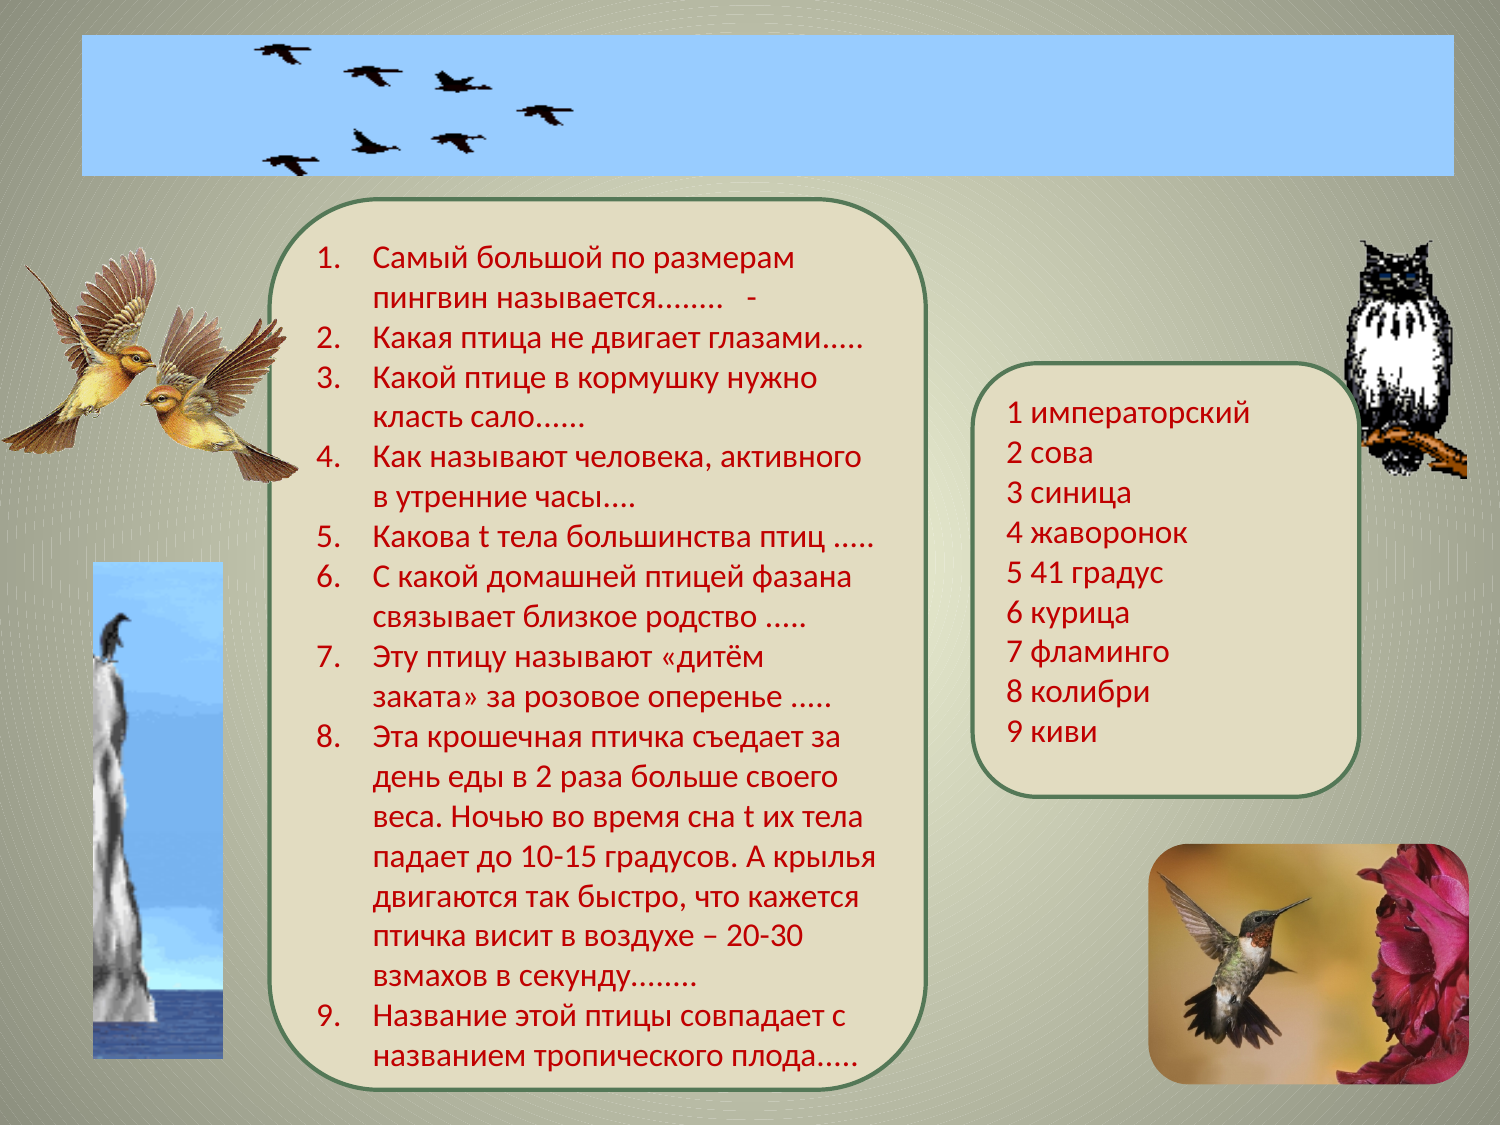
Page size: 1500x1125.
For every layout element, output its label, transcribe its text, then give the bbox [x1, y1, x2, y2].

picture [0, 245, 299, 516]
text_box 1 императорский 2 сова 3 синица 4 жаворонок 5 41 градус 6 курица 7 фламинго 8 колибри 9 киви [970, 361, 1362, 799]
picture [93, 562, 223, 1059]
picture [1148, 843, 1470, 1085]
text_box Самый большой по размерам пингвин называется........ - Какая птица не двигает глазами..... Какой птице в кормушку нужно класть сало...... Как называют человека, активного в утренние часы.... Какова t тела большинства птиц ..... С какой домашней птицей фазана связывает близкое родство ..... Эту птицу называют «дитём заката» за розовое оперенье ..... Эта крошечная птичка съедает за день еды в 2 раза больше своего веса. Ночью во время сна t их тела падает до 10-15 градусов. А крылья двигаются так быстро, что кажется птичка висит в воздухе – 20-30 взмахов в секунду........ Название этой птицы совпадает с названием тропического плода..... [267, 197, 928, 1092]
picture [1300, 234, 1468, 479]
picture [81, 34, 1454, 176]
